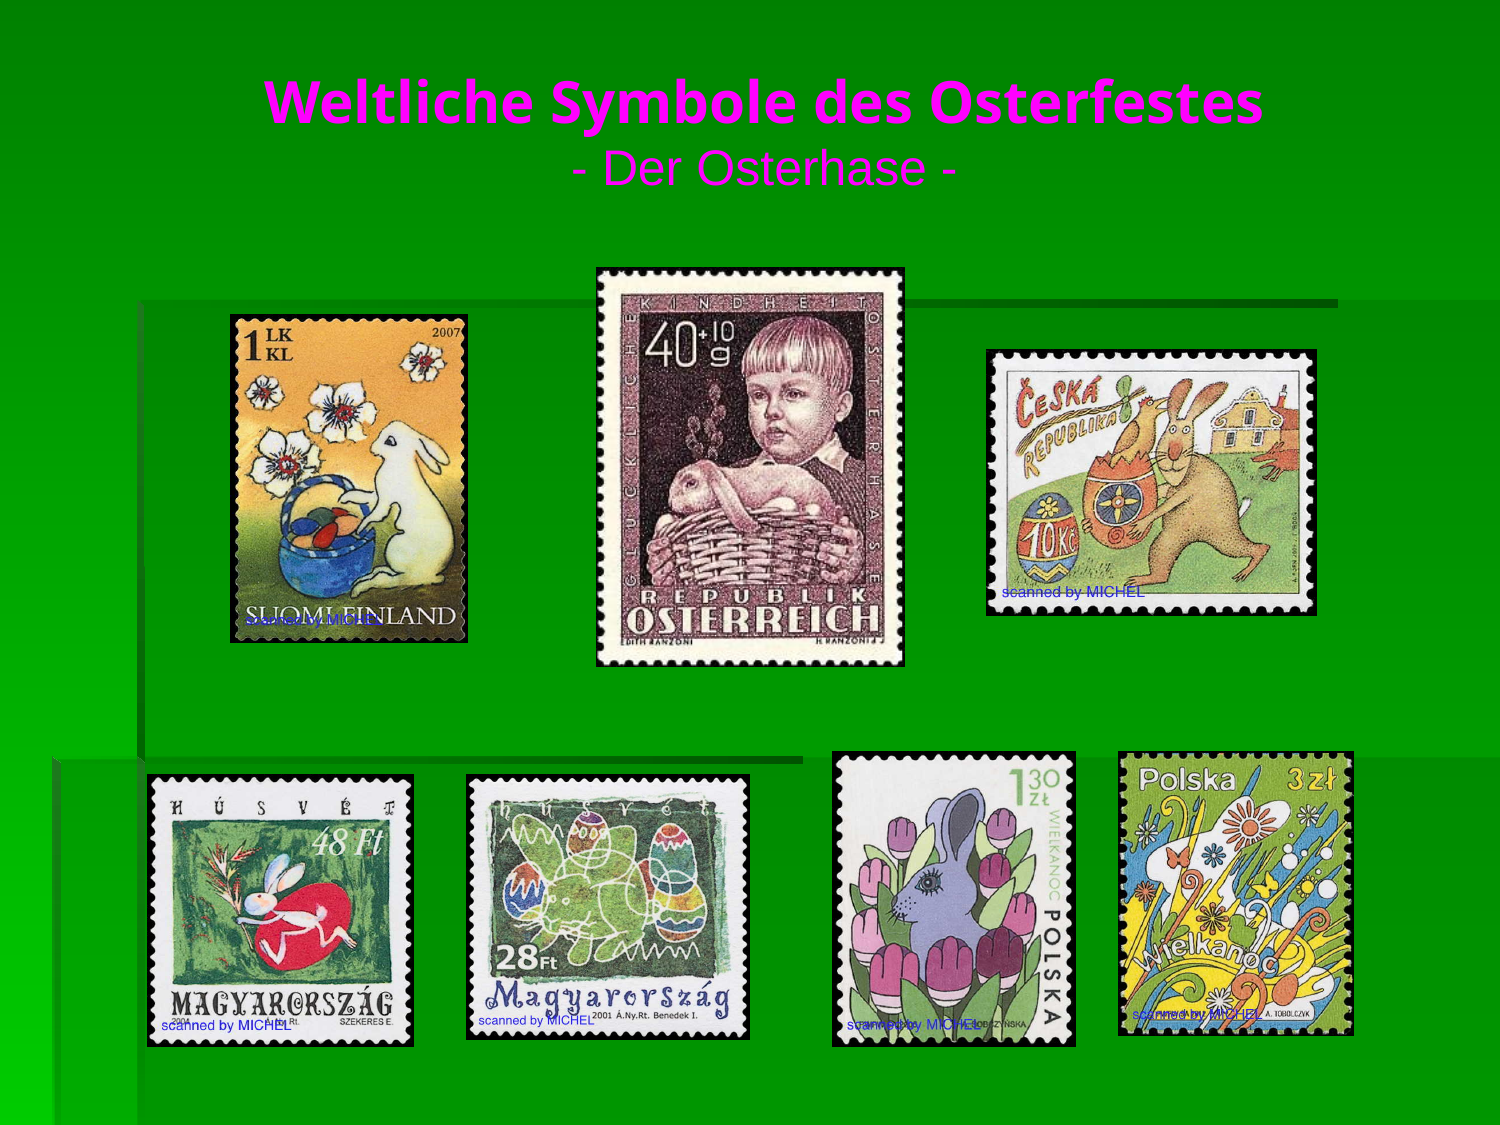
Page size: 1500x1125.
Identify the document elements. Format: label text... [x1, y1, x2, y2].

picture [1118, 751, 1354, 1036]
picture [596, 266, 905, 668]
picture [466, 774, 751, 1040]
picture [985, 349, 1318, 617]
picture [147, 774, 414, 1048]
picture [229, 314, 468, 643]
title Weltliche Symbole des Osterfestes - Der Osterhase - [76, 42, 1453, 278]
picture [832, 751, 1077, 1048]
